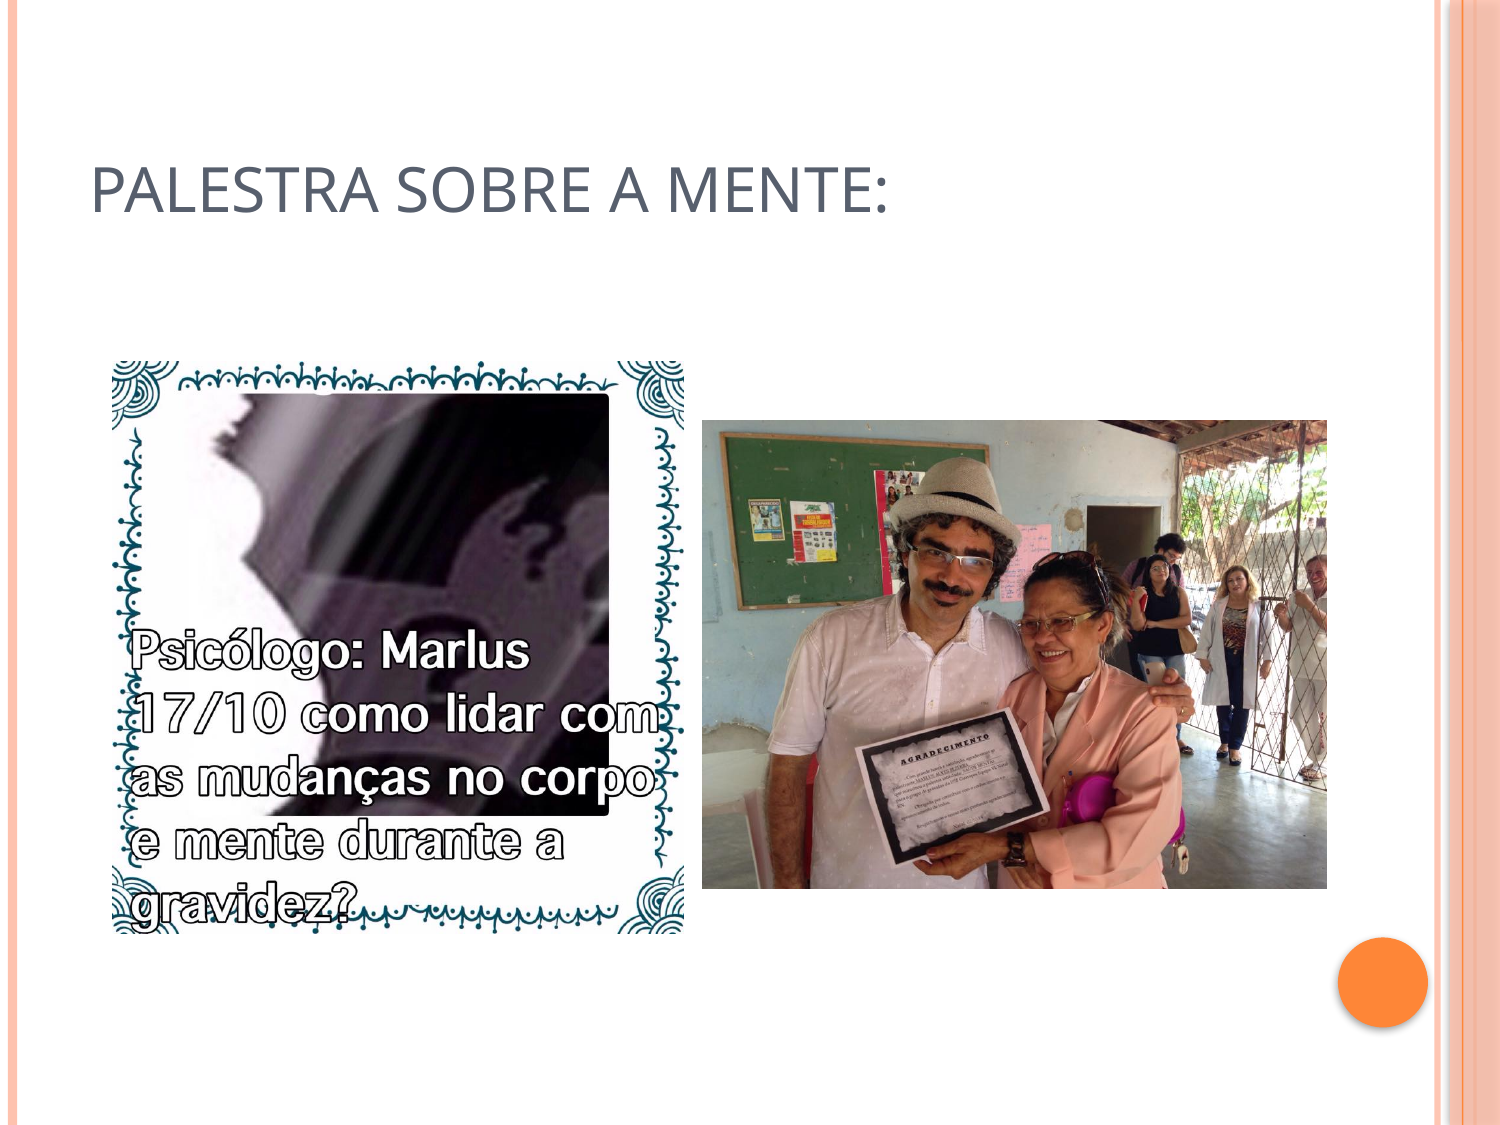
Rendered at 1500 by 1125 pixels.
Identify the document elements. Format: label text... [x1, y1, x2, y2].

title Palestra sobre a mente: [75, 45, 1300, 233]
picture [702, 420, 1328, 890]
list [111, 361, 685, 934]
